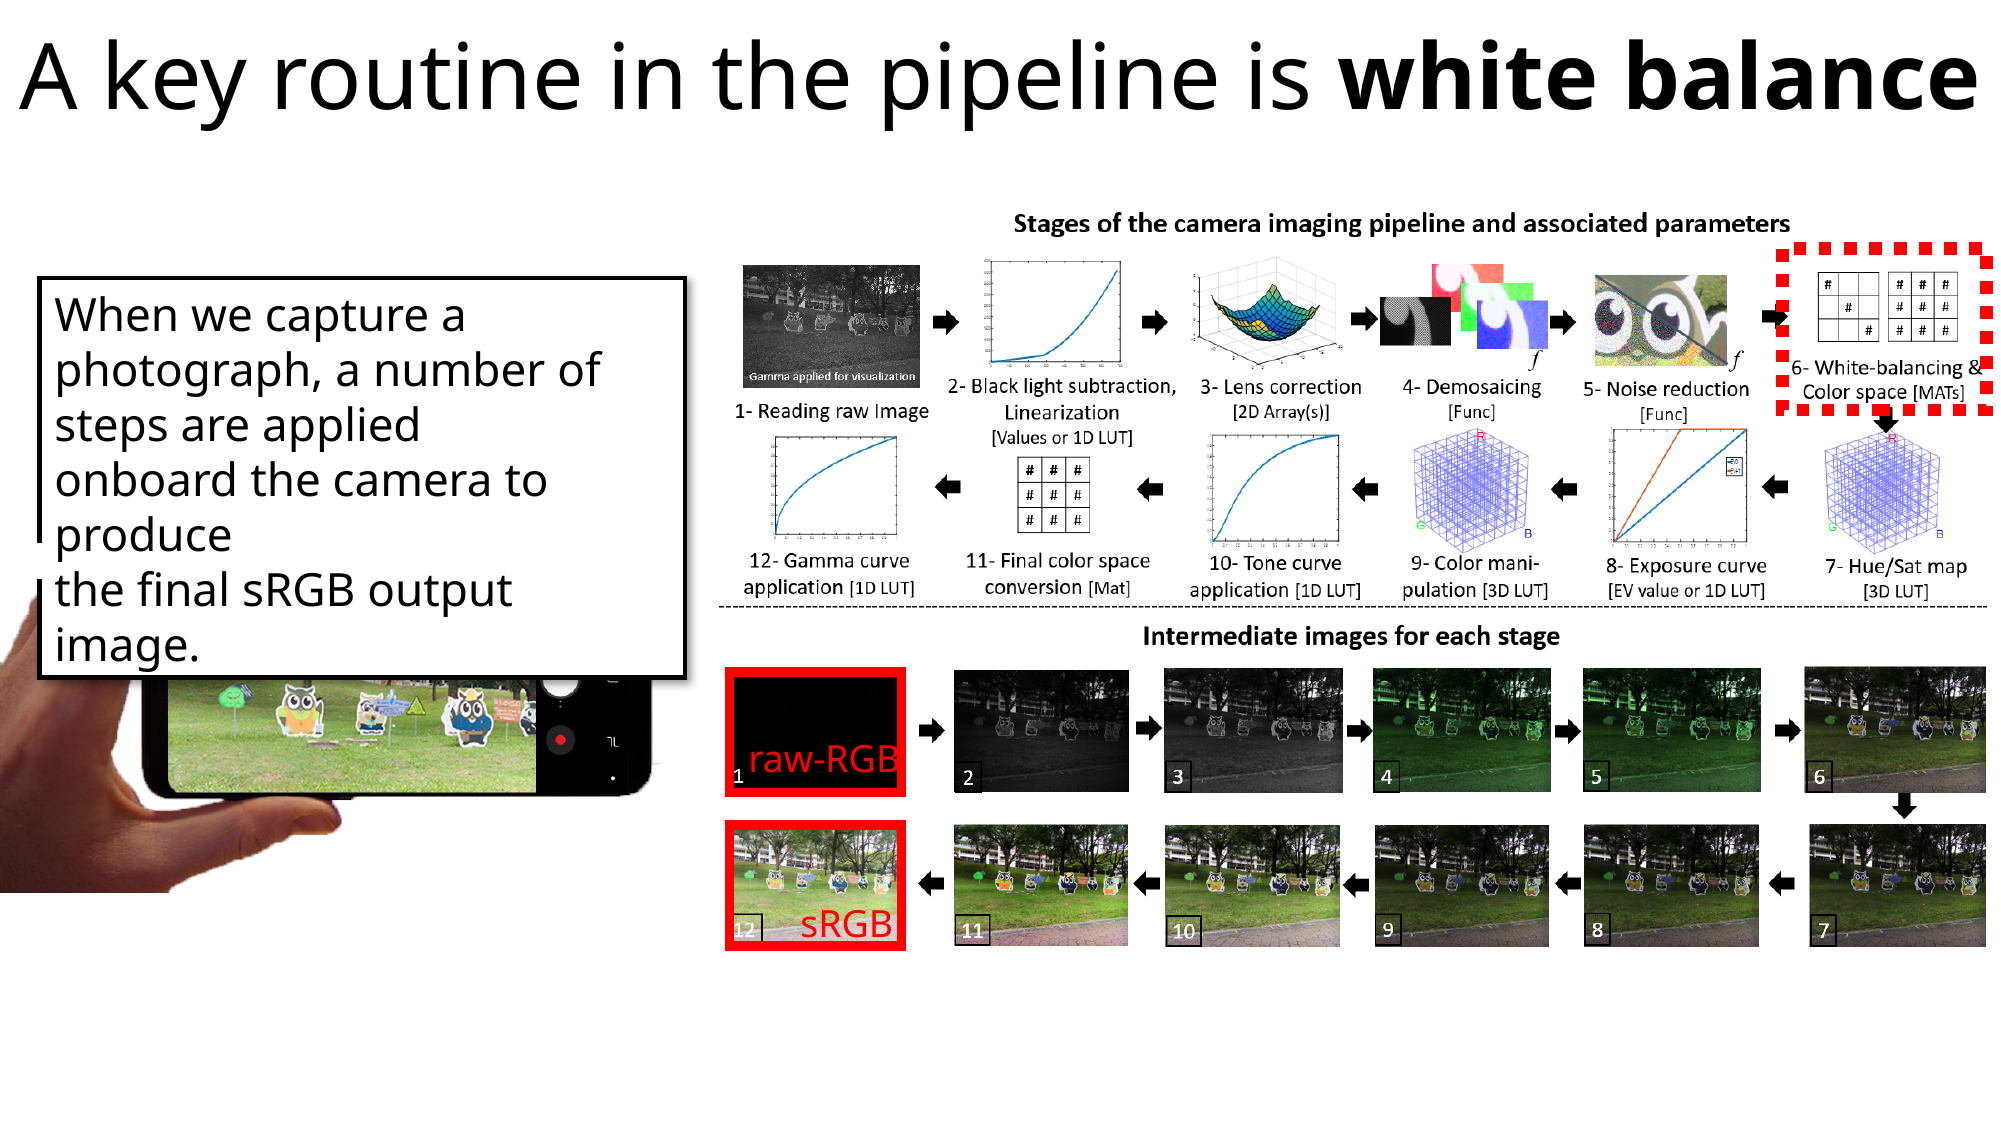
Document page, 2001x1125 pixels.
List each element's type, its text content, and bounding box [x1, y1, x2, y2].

picture [719, 202, 1987, 953]
title A key routine in the pipeline is white balance [0, 0, 2000, 189]
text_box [729, 671, 911, 954]
picture [0, 511, 661, 893]
text_box When we capture a photograph, a number of steps are applied onboard the camera to produce the final sRGB output image. [39, 277, 686, 679]
